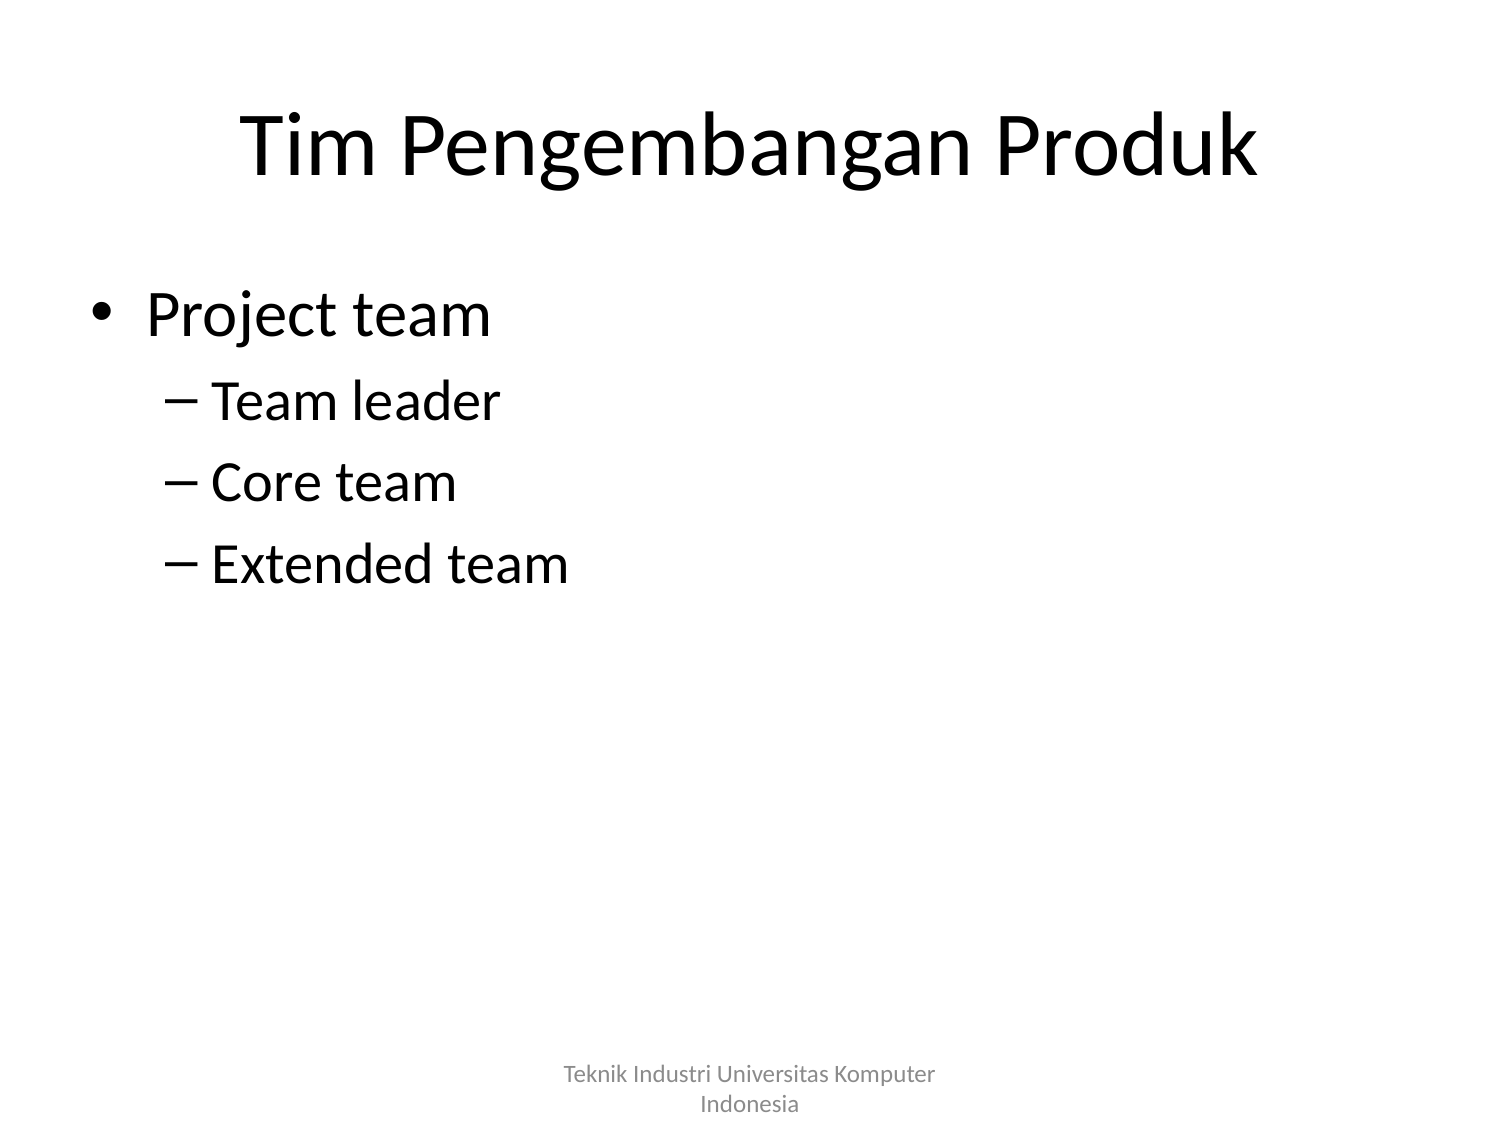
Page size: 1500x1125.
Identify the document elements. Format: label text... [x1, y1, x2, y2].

list Project team Team leader Core team Extended team [75, 262, 1425, 1005]
footer Teknik Industri Universitas Komputer Indonesia [512, 1042, 988, 1103]
title Tim Pengembangan Produk [75, 45, 1425, 233]
